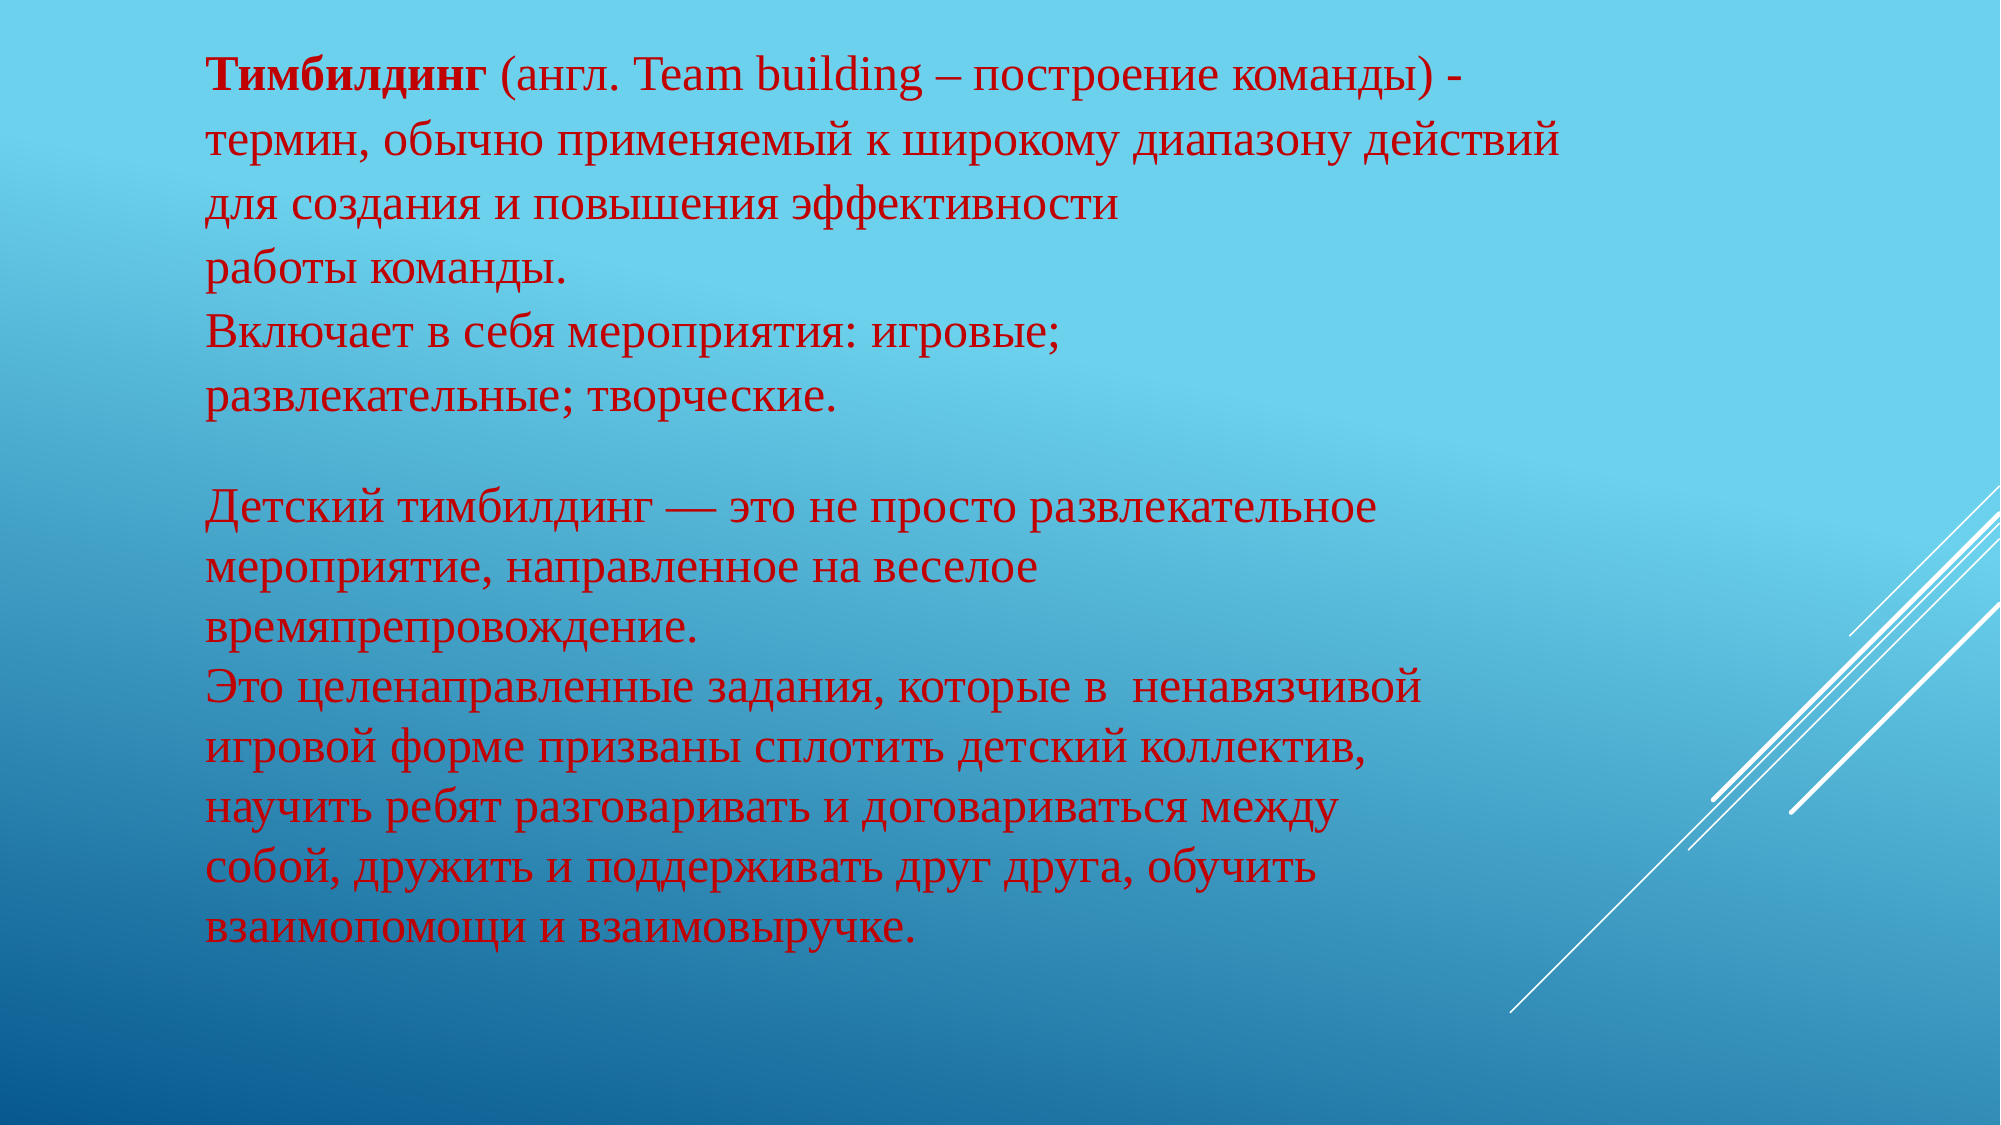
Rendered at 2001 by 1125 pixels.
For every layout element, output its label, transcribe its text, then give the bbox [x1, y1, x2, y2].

text_box Тимбилдинг (англ. Team building – построение команды) - термин, обычно применяемый к широкому диапазону действий для создания и повышения эффективности работы команды. Включает в себя мероприятия: игровые; развлекательные; творческие. [190, 29, 1608, 1125]
text_box Детский тимбилдинг — это не просто развлекательное мероприятие, направленное на веселое времяпрепровождение. Это целенаправленные задания, которые в ненавязчивой игровой форме призваны сплотить детский коллектив, научить ребят разговаривать и договариваться между собой, дружить и поддерживать друг друга, обучить взаимопомощи и взаимовыручке. [190, 404, 1500, 960]
